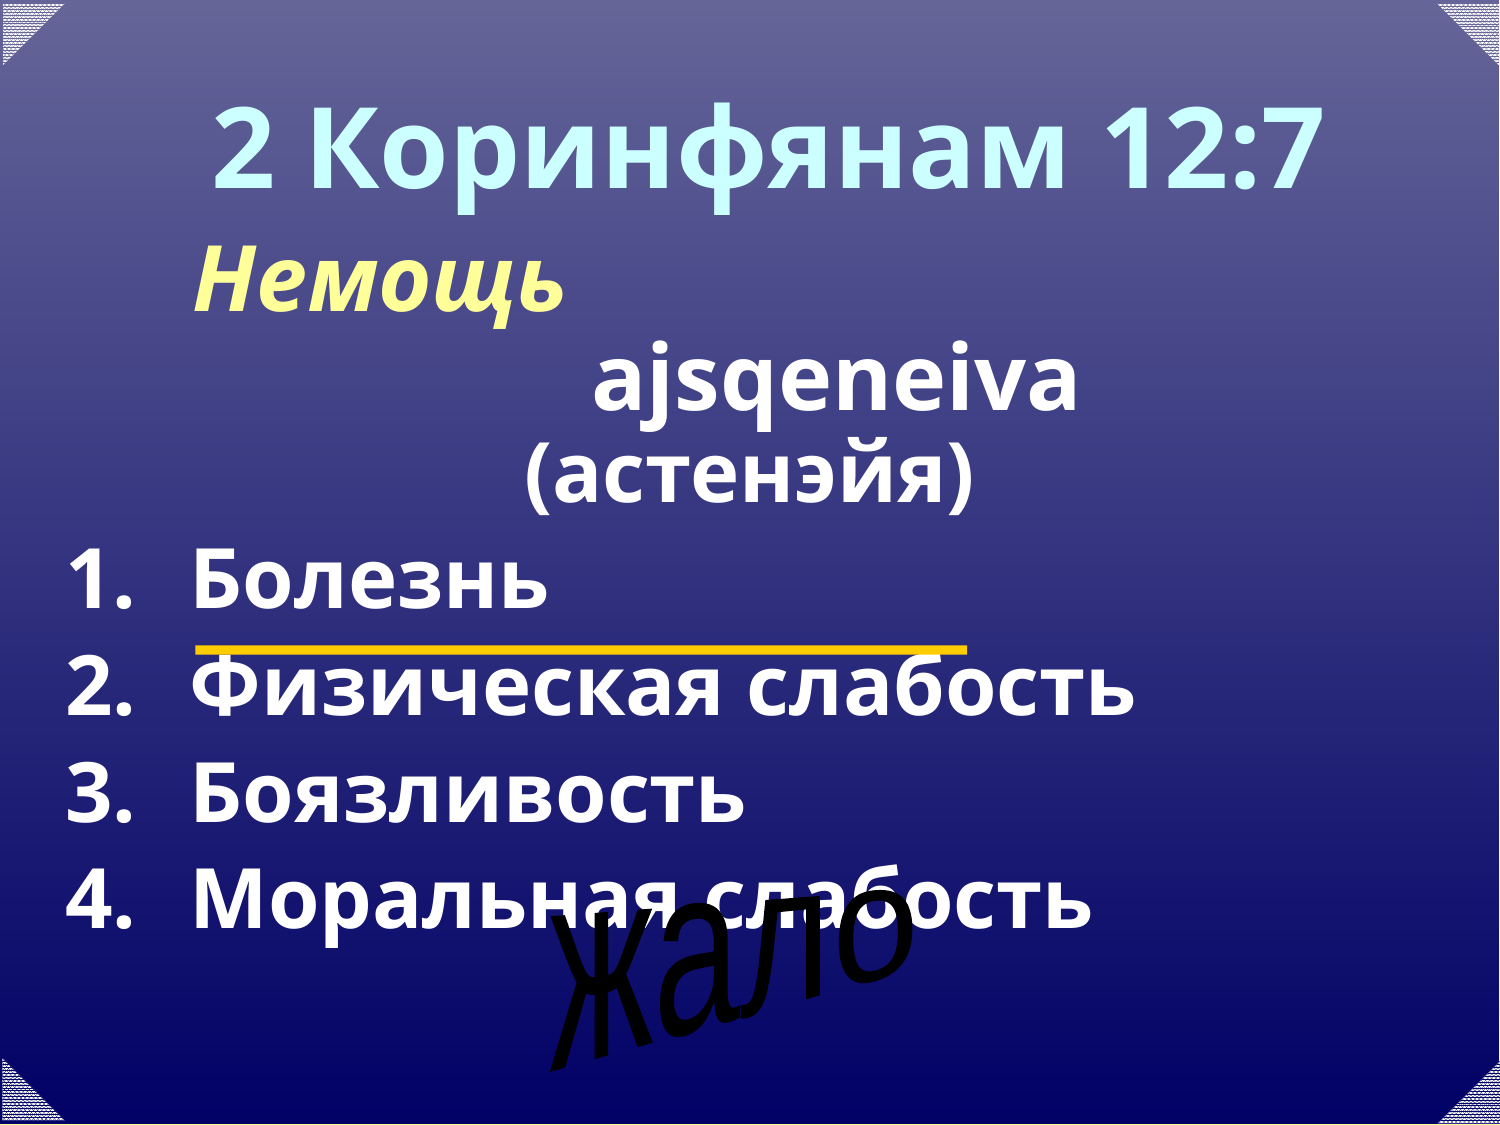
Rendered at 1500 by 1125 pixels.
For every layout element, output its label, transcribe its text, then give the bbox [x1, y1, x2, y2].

text_box [0, 0, 1500, 1125]
text_box [1436, 2, 1499, 66]
text_box [1437, 1061, 1500, 1124]
text_box [2, 1058, 65, 1121]
title 2 Коринфянам 12:7 [75, 50, 1463, 238]
list Немощь ajsqeneiva (астенэйя) Болезнь Физическая слабость Боязливость Моральная слабость [50, 224, 1325, 900]
text_box [2, 2, 66, 66]
